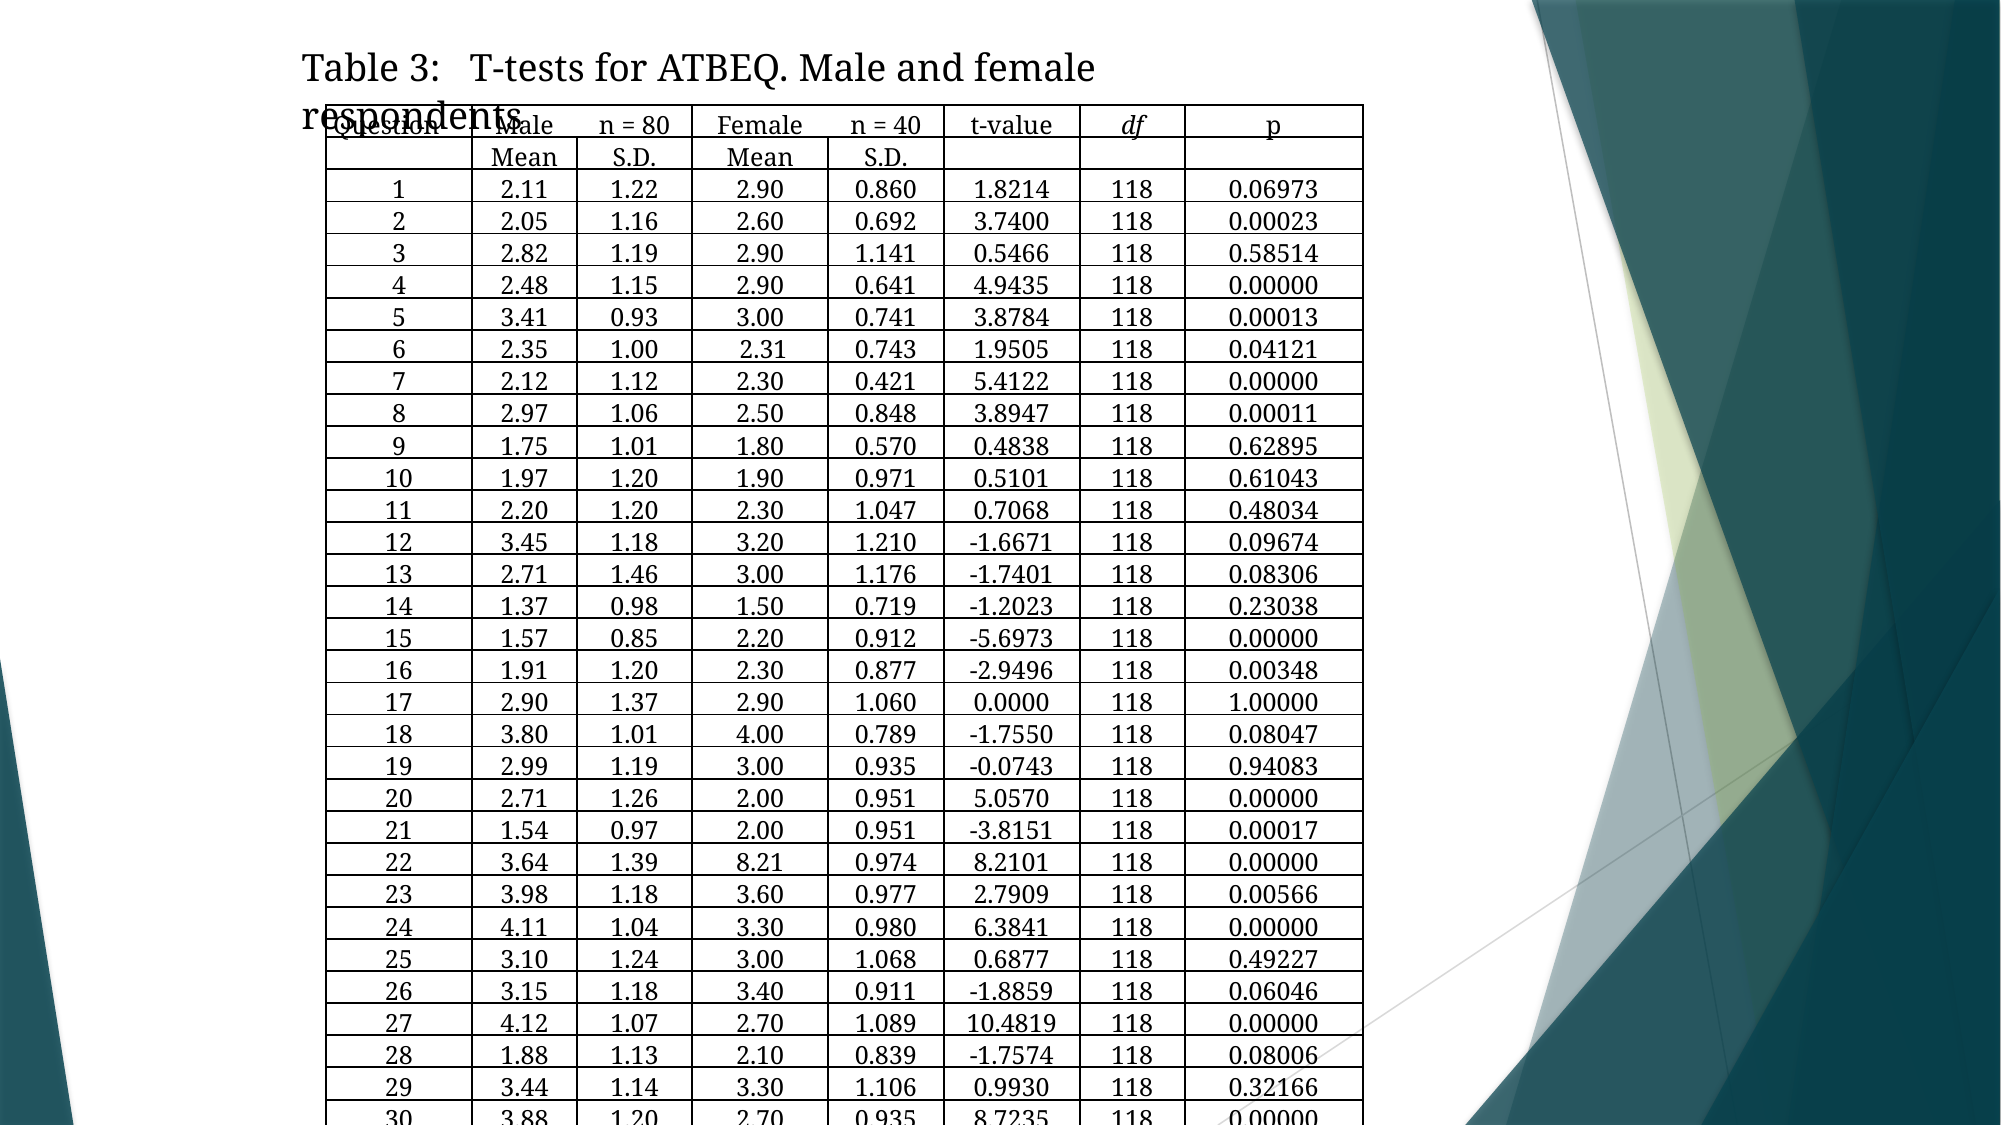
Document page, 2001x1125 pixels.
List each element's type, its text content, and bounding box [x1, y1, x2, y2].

table_cell 3.7400 [945, 202, 1079, 233]
table_cell 5.0570 [945, 780, 1079, 810]
table_cell 0.32166 [1186, 1068, 1362, 1099]
table_cell 3.8947 [945, 395, 1079, 425]
table_cell 118 [1081, 555, 1184, 585]
table_cell 0.00000 [1186, 780, 1362, 810]
table_cell 25 [327, 940, 471, 970]
table_cell 0.97 [578, 812, 691, 842]
table_cell 2.00 [693, 812, 827, 842]
table_cell 118 [1081, 844, 1184, 874]
table_cell 1.14 [578, 1068, 691, 1099]
table_cell 13 [327, 555, 471, 585]
table_cell 0.00017 [1186, 812, 1362, 842]
table_cell 8 [327, 395, 471, 425]
table_cell 1.19 [578, 234, 691, 265]
table_cell -0.0743 [945, 747, 1079, 778]
table_cell 0.5101 [945, 459, 1079, 489]
table_cell 118 [1081, 331, 1184, 361]
table_cell 14 [327, 587, 471, 617]
table_cell 0.98 [578, 587, 691, 617]
table_cell 2.70 [693, 1101, 827, 1125]
table_cell 118 [1081, 427, 1184, 457]
table_cell 1.141 [829, 234, 943, 265]
table_cell 0.58514 [1186, 234, 1362, 265]
table_cell 2.12 [473, 363, 576, 393]
table_cell 1.8214 [945, 170, 1079, 201]
table_cell 2.7909 [945, 876, 1079, 906]
table_cell 11 [327, 491, 471, 521]
table_cell 4 [327, 266, 471, 297]
table_cell 1.20 [578, 491, 691, 521]
table_cell 4.00 [693, 715, 827, 746]
table_cell 2.30 [693, 363, 827, 393]
table_cell 1.210 [829, 523, 943, 553]
table_cell 1.106 [829, 1068, 943, 1099]
table_cell 118 [1081, 972, 1184, 1002]
table_cell 2.71 [473, 780, 576, 810]
table_cell 9 [327, 427, 471, 457]
table_cell 2.97 [473, 395, 576, 425]
table_cell 118 [1081, 266, 1184, 297]
table_cell 0.741 [829, 299, 943, 329]
table_cell 24 [327, 908, 471, 938]
table_cell 0.00348 [1186, 651, 1362, 682]
table_cell 118 [1081, 940, 1184, 970]
table_cell 28 [327, 1036, 471, 1066]
table_cell 3.00 [693, 299, 827, 329]
table_cell 1.75 [473, 427, 576, 457]
table_cell 20 [327, 780, 471, 810]
table_cell 118 [1081, 908, 1184, 938]
table_cell 2.30 [693, 491, 827, 521]
table_cell 1.06 [578, 395, 691, 425]
table_cell 3.41 [473, 299, 576, 329]
table_cell 2.90 [693, 234, 827, 265]
table_cell 1.13 [578, 1036, 691, 1066]
table_header n = 80 [577, 106, 691, 136]
table_cell 2.05 [473, 202, 576, 233]
table_cell 3.88 [473, 1101, 576, 1125]
table_cell -1.7401 [945, 555, 1079, 585]
table_cell 0.00566 [1186, 876, 1362, 906]
table_cell 118 [1081, 202, 1184, 233]
table_cell 2.90 [693, 683, 827, 714]
table_cell 1.97 [473, 459, 576, 489]
table_cell 1.22 [578, 170, 691, 201]
table_cell 1.01 [578, 715, 691, 746]
table_cell 10.4819 [945, 1004, 1079, 1034]
table_cell 1.50 [693, 587, 827, 617]
table_cell 2.50 [693, 395, 827, 425]
table_cell 10 [327, 459, 471, 489]
table_cell 0.04121 [1186, 331, 1362, 361]
table_cell [1081, 138, 1184, 168]
table_cell -1.6671 [945, 523, 1079, 553]
table_cell 1.88 [473, 1036, 576, 1066]
table_cell 118 [1081, 1036, 1184, 1066]
table_header t-value [945, 106, 1079, 136]
table_cell 2.20 [473, 491, 576, 521]
table_cell 3.30 [693, 908, 827, 938]
table_cell 0.743 [829, 331, 943, 361]
table_cell 1.9505 [945, 331, 1079, 361]
table_cell 22 [327, 844, 471, 874]
table_cell 3.8784 [945, 299, 1079, 329]
table_cell 2.20 [693, 619, 827, 649]
table_cell 118 [1081, 491, 1184, 521]
table_cell 0.61043 [1186, 459, 1362, 489]
table_cell -1.7574 [945, 1036, 1079, 1066]
table_cell 118 [1081, 715, 1184, 746]
table_cell 2.00 [693, 780, 827, 810]
table_cell 2.71 [473, 555, 576, 585]
table_cell 2.90 [693, 170, 827, 201]
table_cell 0.00000 [1186, 363, 1362, 393]
table_cell 1.047 [829, 491, 943, 521]
table_cell 0.23038 [1186, 587, 1362, 617]
table_cell -5.6973 [945, 619, 1079, 649]
table_cell 0.7068 [945, 491, 1079, 521]
table_cell 4.11 [473, 908, 576, 938]
table_cell 1.04 [578, 908, 691, 938]
table_cell -1.2023 [945, 587, 1079, 617]
table_cell 2.31 [693, 331, 827, 361]
table_cell 1.57 [473, 619, 576, 649]
table_cell -3.8151 [945, 812, 1079, 842]
table_header Question [327, 106, 471, 136]
table_cell 0.935 [829, 747, 943, 778]
table_cell Mean [473, 138, 576, 168]
table_cell 0.5466 [945, 234, 1079, 265]
table_cell 26 [327, 972, 471, 1002]
table_cell 0.848 [829, 395, 943, 425]
table_header p [1186, 106, 1362, 136]
table_cell 0.00013 [1186, 299, 1362, 329]
table_cell 0.0000 [945, 683, 1079, 714]
table_cell 19 [327, 747, 471, 778]
table_cell 0.6877 [945, 940, 1079, 970]
table_cell 15 [327, 619, 471, 649]
table_cell 0.00000 [1186, 619, 1362, 649]
table_cell 6.3841 [945, 908, 1079, 938]
table_cell -2.9496 [945, 651, 1079, 682]
table_cell 2.11 [473, 170, 576, 201]
table_cell 3.98 [473, 876, 576, 906]
table_cell 118 [1081, 747, 1184, 778]
table_cell 1 [327, 170, 471, 201]
table_cell 1.18 [578, 876, 691, 906]
table_header Male [473, 106, 577, 136]
table_cell 118 [1081, 619, 1184, 649]
table_cell 2.90 [693, 266, 827, 297]
table_cell 0.912 [829, 619, 943, 649]
table_cell 3.44 [473, 1068, 576, 1099]
table_cell 1.00 [578, 331, 691, 361]
table_cell 0.641 [829, 266, 943, 297]
table_cell 0.49227 [1186, 940, 1362, 970]
table_cell 1.176 [829, 555, 943, 585]
table_cell 0.06973 [1186, 170, 1362, 201]
table_cell 0.06046 [1186, 972, 1362, 1002]
table_cell 1.01 [578, 427, 691, 457]
table_cell 1.068 [829, 940, 943, 970]
table_cell 4.9435 [945, 266, 1079, 297]
table_cell 1.089 [829, 1004, 943, 1034]
table_cell 1.37 [473, 587, 576, 617]
table_cell 3.45 [473, 523, 576, 553]
table_cell 1.18 [578, 972, 691, 1002]
table_cell 1.24 [578, 940, 691, 970]
table_cell 0.977 [829, 876, 943, 906]
table_cell 3.40 [693, 972, 827, 1002]
table_cell [327, 138, 471, 168]
table_cell 0.935 [829, 1101, 943, 1125]
table_cell 0.971 [829, 459, 943, 489]
table_cell 7 [327, 363, 471, 393]
table_cell 0.839 [829, 1036, 943, 1066]
table_cell 0.93 [578, 299, 691, 329]
table_cell 118 [1081, 876, 1184, 906]
table_cell 2.10 [693, 1036, 827, 1066]
table_cell 0.911 [829, 972, 943, 1002]
table_cell 3.30 [693, 1068, 827, 1099]
table_cell 2.30 [693, 651, 827, 682]
table_cell 1.54 [473, 812, 576, 842]
table_cell 0.951 [829, 812, 943, 842]
table_cell 0.789 [829, 715, 943, 746]
table_cell 1.060 [829, 683, 943, 714]
table_cell 118 [1081, 299, 1184, 329]
table_cell 118 [1081, 395, 1184, 425]
table_cell 2.82 [473, 234, 576, 265]
table_cell 2 [327, 202, 471, 233]
table_header df [1081, 106, 1184, 136]
table_cell 3.10 [473, 940, 576, 970]
table_cell 1.18 [578, 523, 691, 553]
table_cell 0.62895 [1186, 427, 1362, 457]
table_cell 0.00000 [1186, 908, 1362, 938]
table_cell 0.9930 [945, 1068, 1079, 1099]
table_cell 1.26 [578, 780, 691, 810]
table_cell 0.08306 [1186, 555, 1362, 585]
table_cell 30 [327, 1101, 471, 1125]
table_cell 118 [1081, 1101, 1184, 1125]
table_cell 0.4838 [945, 427, 1079, 457]
table_cell 1.12 [578, 363, 691, 393]
table_cell 3.64 [473, 844, 576, 874]
table_cell 1.20 [578, 1101, 691, 1125]
table_cell 118 [1081, 234, 1184, 265]
table_cell 3.15 [473, 972, 576, 1002]
table_cell 2.70 [693, 1004, 827, 1034]
table_cell 21 [327, 812, 471, 842]
table_cell 5.4122 [945, 363, 1079, 393]
table_cell 1.90 [693, 459, 827, 489]
table_cell S.D. [829, 138, 943, 168]
table_cell 118 [1081, 683, 1184, 714]
table_cell 1.46 [578, 555, 691, 585]
table_cell 0.860 [829, 170, 943, 201]
table_cell 1.20 [578, 459, 691, 489]
table_cell 8.7235 [945, 1101, 1079, 1125]
text_box Table 3: T-tests for ATBEQ. Male and female respondents [286, 33, 1288, 145]
table_cell 23 [327, 876, 471, 906]
table_cell 118 [1081, 523, 1184, 553]
table_cell 29 [327, 1068, 471, 1099]
table_cell 0.08006 [1186, 1036, 1362, 1066]
table_cell 27 [327, 1004, 471, 1034]
table_cell 0.719 [829, 587, 943, 617]
table_cell 1.19 [578, 747, 691, 778]
table_cell 0.00000 [1186, 1101, 1362, 1125]
table_cell 3 [327, 234, 471, 265]
table_cell 1.39 [578, 844, 691, 874]
table_cell 118 [1081, 170, 1184, 201]
table_cell [945, 138, 1079, 168]
table_cell 0.94083 [1186, 747, 1362, 778]
table_cell 16 [327, 651, 471, 682]
table_cell 118 [1081, 812, 1184, 842]
table_cell 5 [327, 299, 471, 329]
table_cell 118 [1081, 651, 1184, 682]
table_cell 0.421 [829, 363, 943, 393]
table_cell Mean [693, 138, 827, 168]
table_cell 0.48034 [1186, 491, 1362, 521]
table_cell 118 [1081, 1004, 1184, 1034]
table_cell 3.20 [693, 523, 827, 553]
table_cell 3.60 [693, 876, 827, 906]
table_cell 3.80 [473, 715, 576, 746]
table_cell -1.8859 [945, 972, 1079, 1002]
table_cell 2.48 [473, 266, 576, 297]
table_cell 17 [327, 683, 471, 714]
table_header n = 40 [828, 106, 943, 136]
table_cell 0.85 [578, 619, 691, 649]
table_cell 118 [1081, 459, 1184, 489]
table_cell 6 [327, 331, 471, 361]
table_cell [1186, 138, 1362, 168]
table_cell S.D. [578, 138, 691, 168]
table_cell 1.16 [578, 202, 691, 233]
table_cell 18 [327, 715, 471, 746]
table_cell 0.570 [829, 427, 943, 457]
table_cell 1.20 [578, 651, 691, 682]
table_cell 118 [1081, 587, 1184, 617]
table_cell 118 [1081, 780, 1184, 810]
table_cell 8.21 [693, 844, 827, 874]
table_cell 0.974 [829, 844, 943, 874]
table_cell 1.15 [578, 266, 691, 297]
table_cell 0.00000 [1186, 266, 1362, 297]
table_cell 1.07 [578, 1004, 691, 1034]
table_cell 8.2101 [945, 844, 1079, 874]
table_cell 1.00000 [1186, 683, 1362, 714]
table_cell 4.12 [473, 1004, 576, 1034]
table_cell -1.7550 [945, 715, 1079, 746]
table_cell 0.09674 [1186, 523, 1362, 553]
table_cell 0.877 [829, 651, 943, 682]
table_cell 0.00011 [1186, 395, 1362, 425]
table_cell 118 [1081, 363, 1184, 393]
table_cell 2.35 [473, 331, 576, 361]
table_cell 0.692 [829, 202, 943, 233]
table_cell 3.00 [693, 940, 827, 970]
table_cell 12 [327, 523, 471, 553]
table_cell 0.08047 [1186, 715, 1362, 746]
table_cell 2.60 [693, 202, 827, 233]
table_header Female [693, 106, 828, 136]
table_cell 0.951 [829, 780, 943, 810]
table_cell 3.00 [693, 747, 827, 778]
table_cell 2.99 [473, 747, 576, 778]
table_cell 0.00023 [1186, 202, 1362, 233]
table_cell 0.980 [829, 908, 943, 938]
table_cell 1.80 [693, 427, 827, 457]
table_cell 118 [1081, 1068, 1184, 1099]
table_cell 1.37 [578, 683, 691, 714]
table_cell 0.00000 [1186, 844, 1362, 874]
table_cell 1.91 [473, 651, 576, 682]
table_cell 0.00000 [1186, 1004, 1362, 1034]
table_cell 2.90 [473, 683, 576, 714]
table_cell 3.00 [693, 555, 827, 585]
